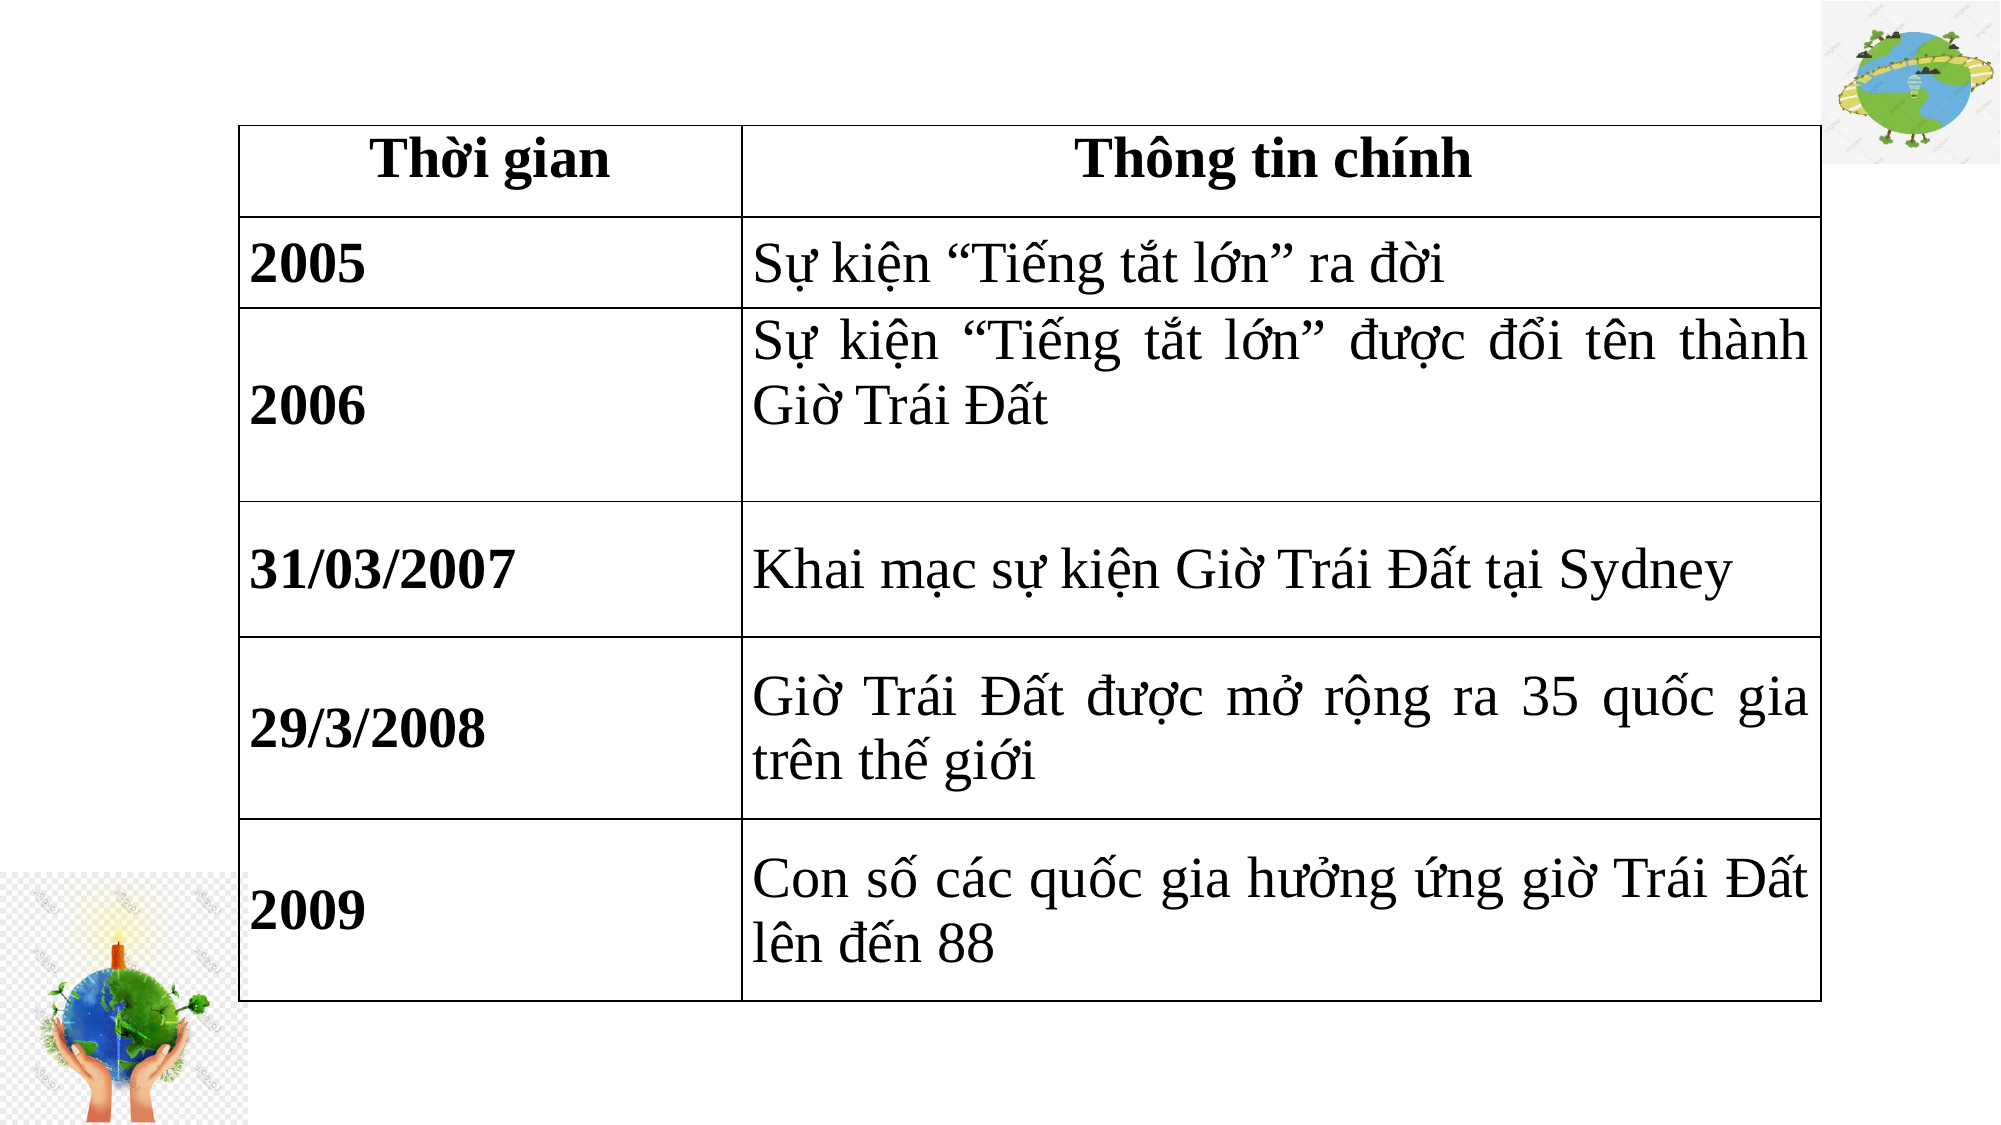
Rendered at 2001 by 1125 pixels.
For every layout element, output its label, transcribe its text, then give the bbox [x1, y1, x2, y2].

picture [1821, 1, 2000, 164]
table_cell 2006 [240, 309, 741, 501]
table_cell 29/3/2008 [240, 638, 741, 818]
table_cell Khai mạc sự kiện Giờ Trái Đất tại Sydney [743, 502, 1820, 636]
table_cell Con số các quốc gia hưởng ứng giờ Trái Đất lên đến 88 [743, 820, 1820, 1000]
table_cell Giờ Trái Đất được mở rộng ra 35 quốc gia trên thế giới [743, 638, 1820, 818]
table_cell Sự kiện “Tiếng tắt lớn” ra đời [743, 218, 1820, 307]
picture [0, 872, 248, 1125]
table_cell 2009 [240, 820, 741, 1000]
table_header Thông tin chính [743, 126, 1820, 216]
table_cell 31/03/2007 [240, 502, 741, 636]
table_header Thời gian [240, 126, 741, 216]
table_cell 2005 [240, 218, 741, 307]
table_cell Sự kiện “Tiếng tắt lớn” được đổi tên thành Giờ Trái Đất [743, 309, 1820, 501]
